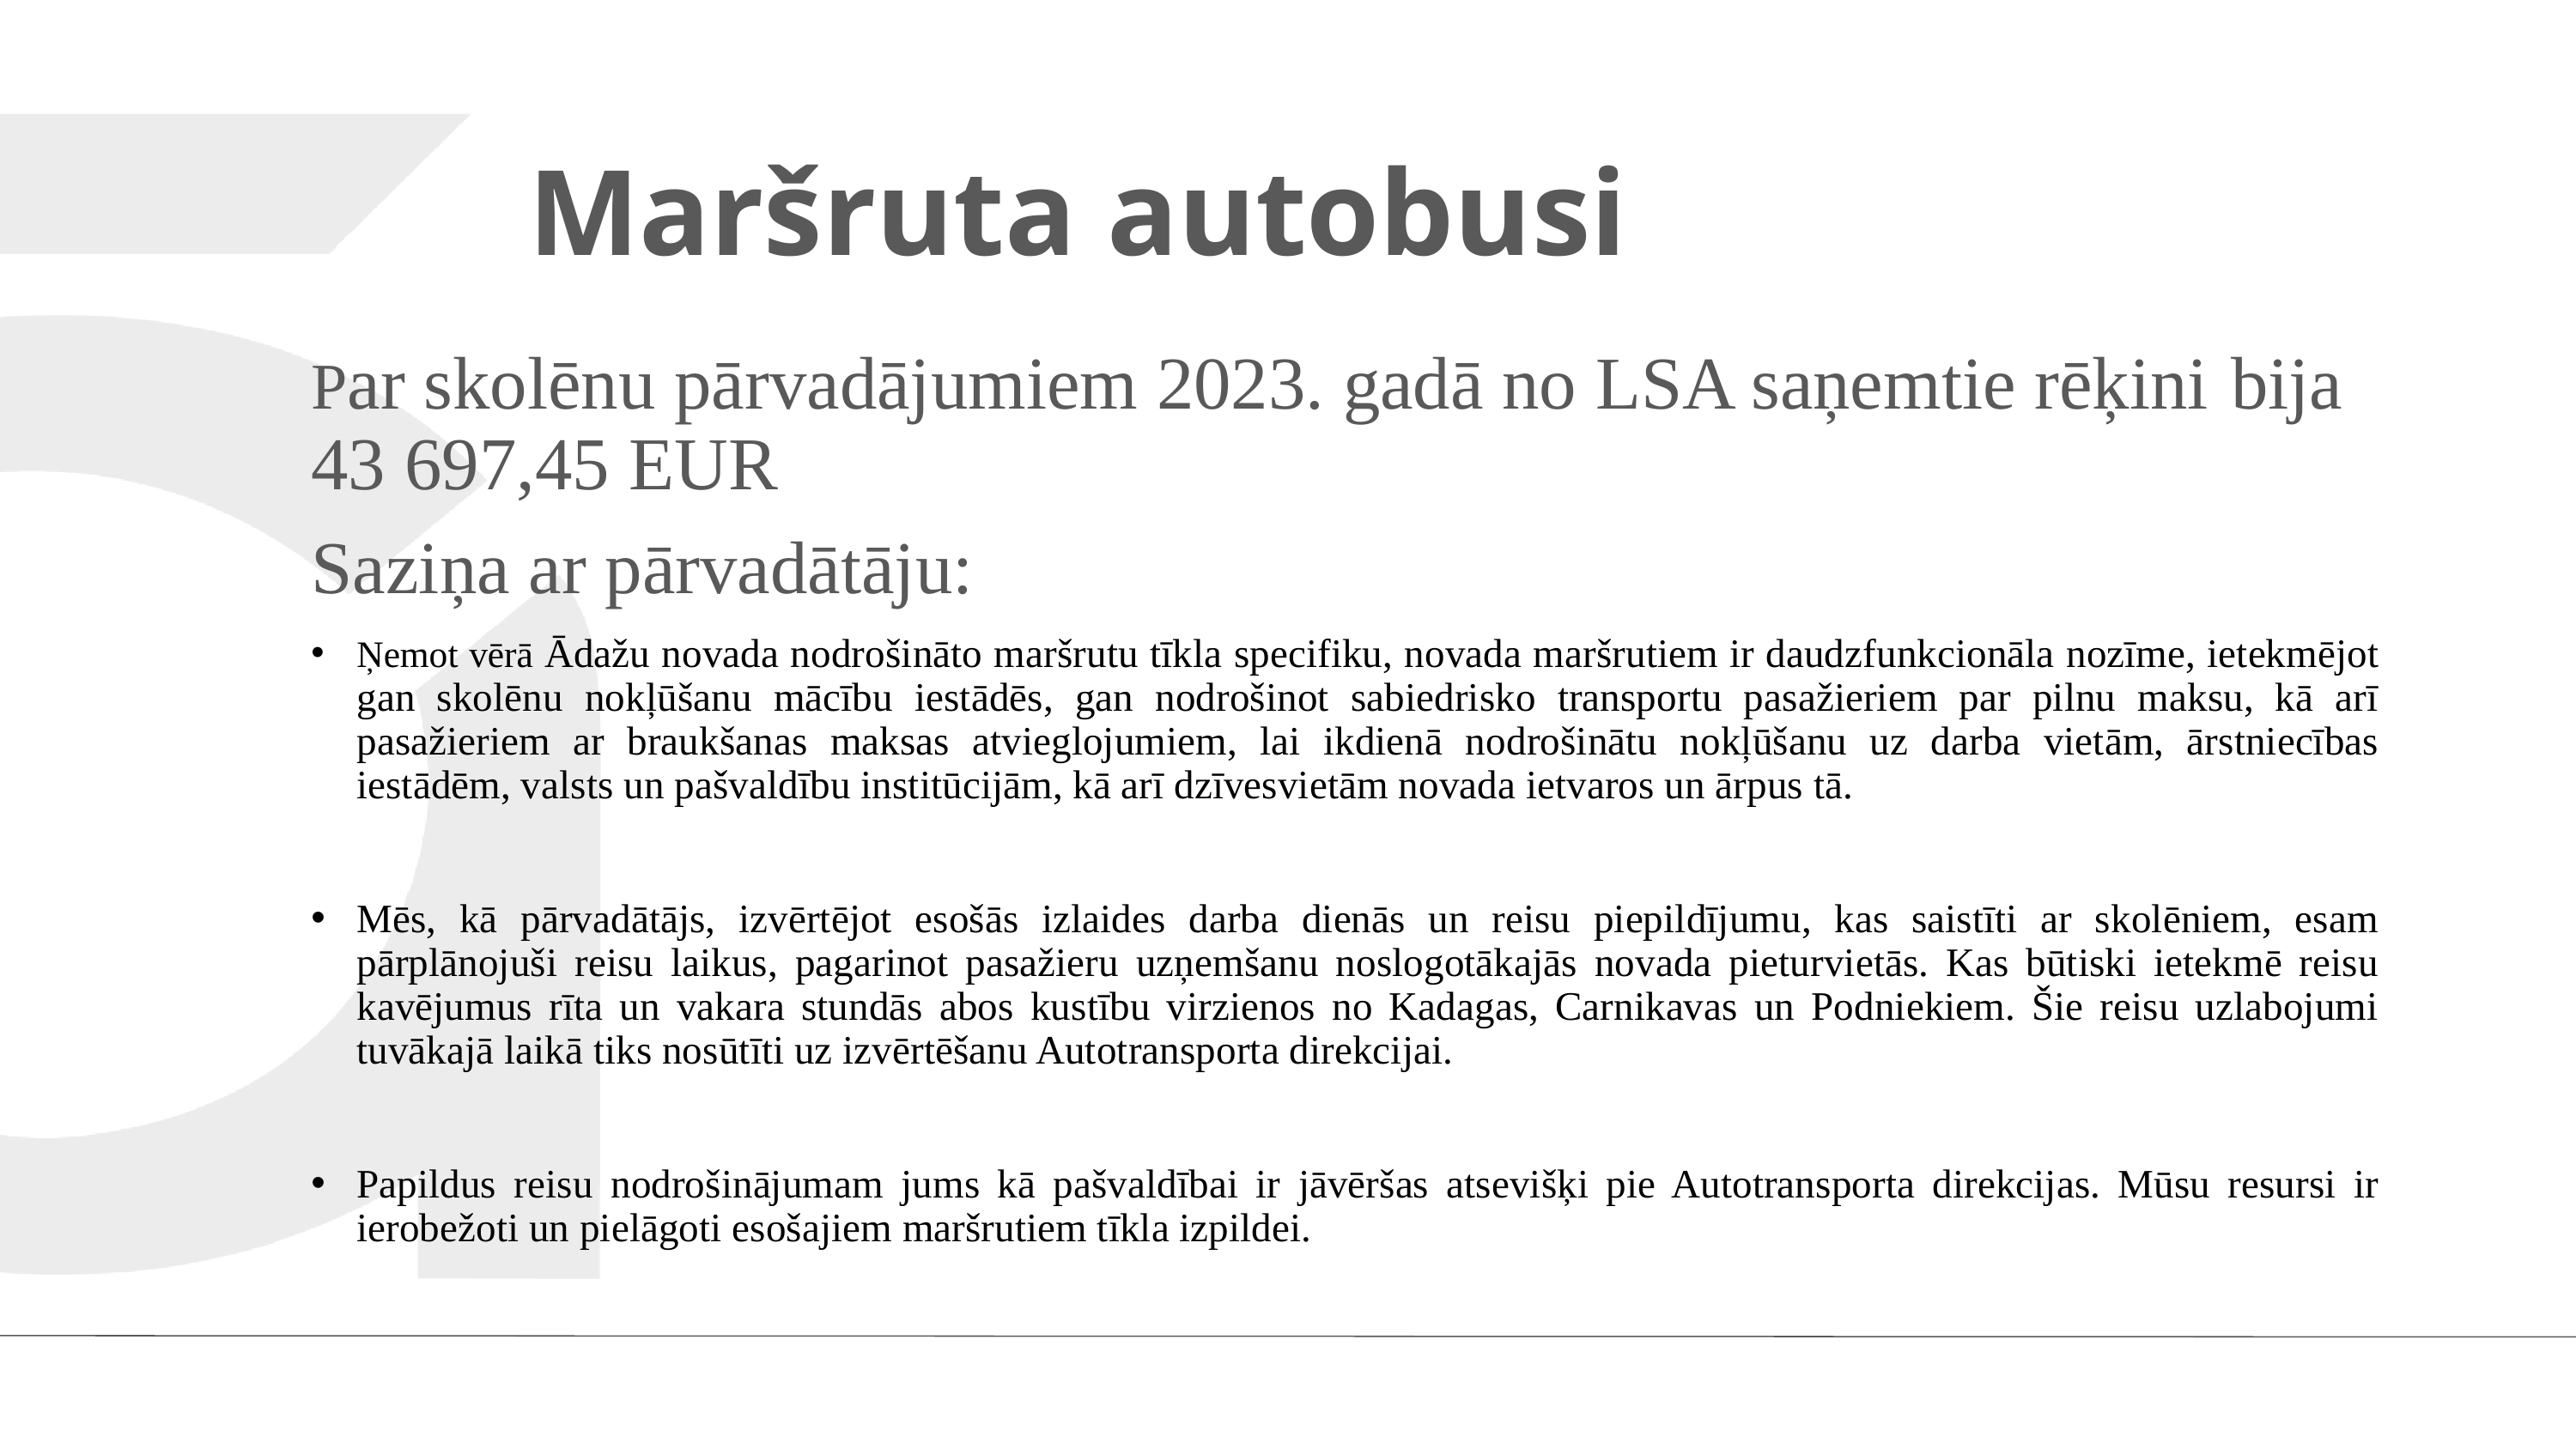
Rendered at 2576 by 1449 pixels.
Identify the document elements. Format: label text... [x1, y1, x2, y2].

title Maršruta autobusi [515, 76, 2399, 357]
list Par skolēnu pārvadājumiem 2023. gadā no LSA saņemtie rēķini bija 43 697,45 EUR Saziņa ar pārvadātāju: Ņemot vērā Ādažu novada nodrošināto maršrutu tīkla specifiku, novada maršrutiem ir daudzfunkcionāla nozīme, ietekmējot gan skolēnu nokļūšanu mācību iestādēs, gan nodrošinot sabiedrisko transportu pasažieriem par pilnu maksu, kā arī pasažieriem ar braukšanas maksas atvieglojumiem, lai ikdienā nodrošinātu nokļūšanu uz darba vietām, ārstniecības iestādēm, valsts un pašvaldību institūcijām, kā arī dzīvesvietām novada ietvaros un ārpus tā. Mēs, kā pārvadātājs, izvērtējot esošās izlaides darba dienās un reisu piepildījumu, kas saistīti ar skolēniem, esam pārplānojuši reisu laikus, pagarinot pasažieru uzņemšanu noslogotākajās novada pieturvietās. Kas būtiski ietekmē reisu kavējumus rīta un vakara stundās abos kustību virzienos no Kadagas, Carnikavas un Podniekiem. Šie reisu uzlabojumi tuvākajā laikā tiks nosūtīti uz izvērtēšanu Autotransporta direkcijai. Papildus reisu nodrošinājumam jums kā pašvaldībai ir jāvēršas atsevišķi pie Autotransporta direkcijas. Mūsu resursi ir ierobežoti un pielāgoti esošajiem maršrutiem tīkla izpildei. [298, 337, 2397, 1258]
